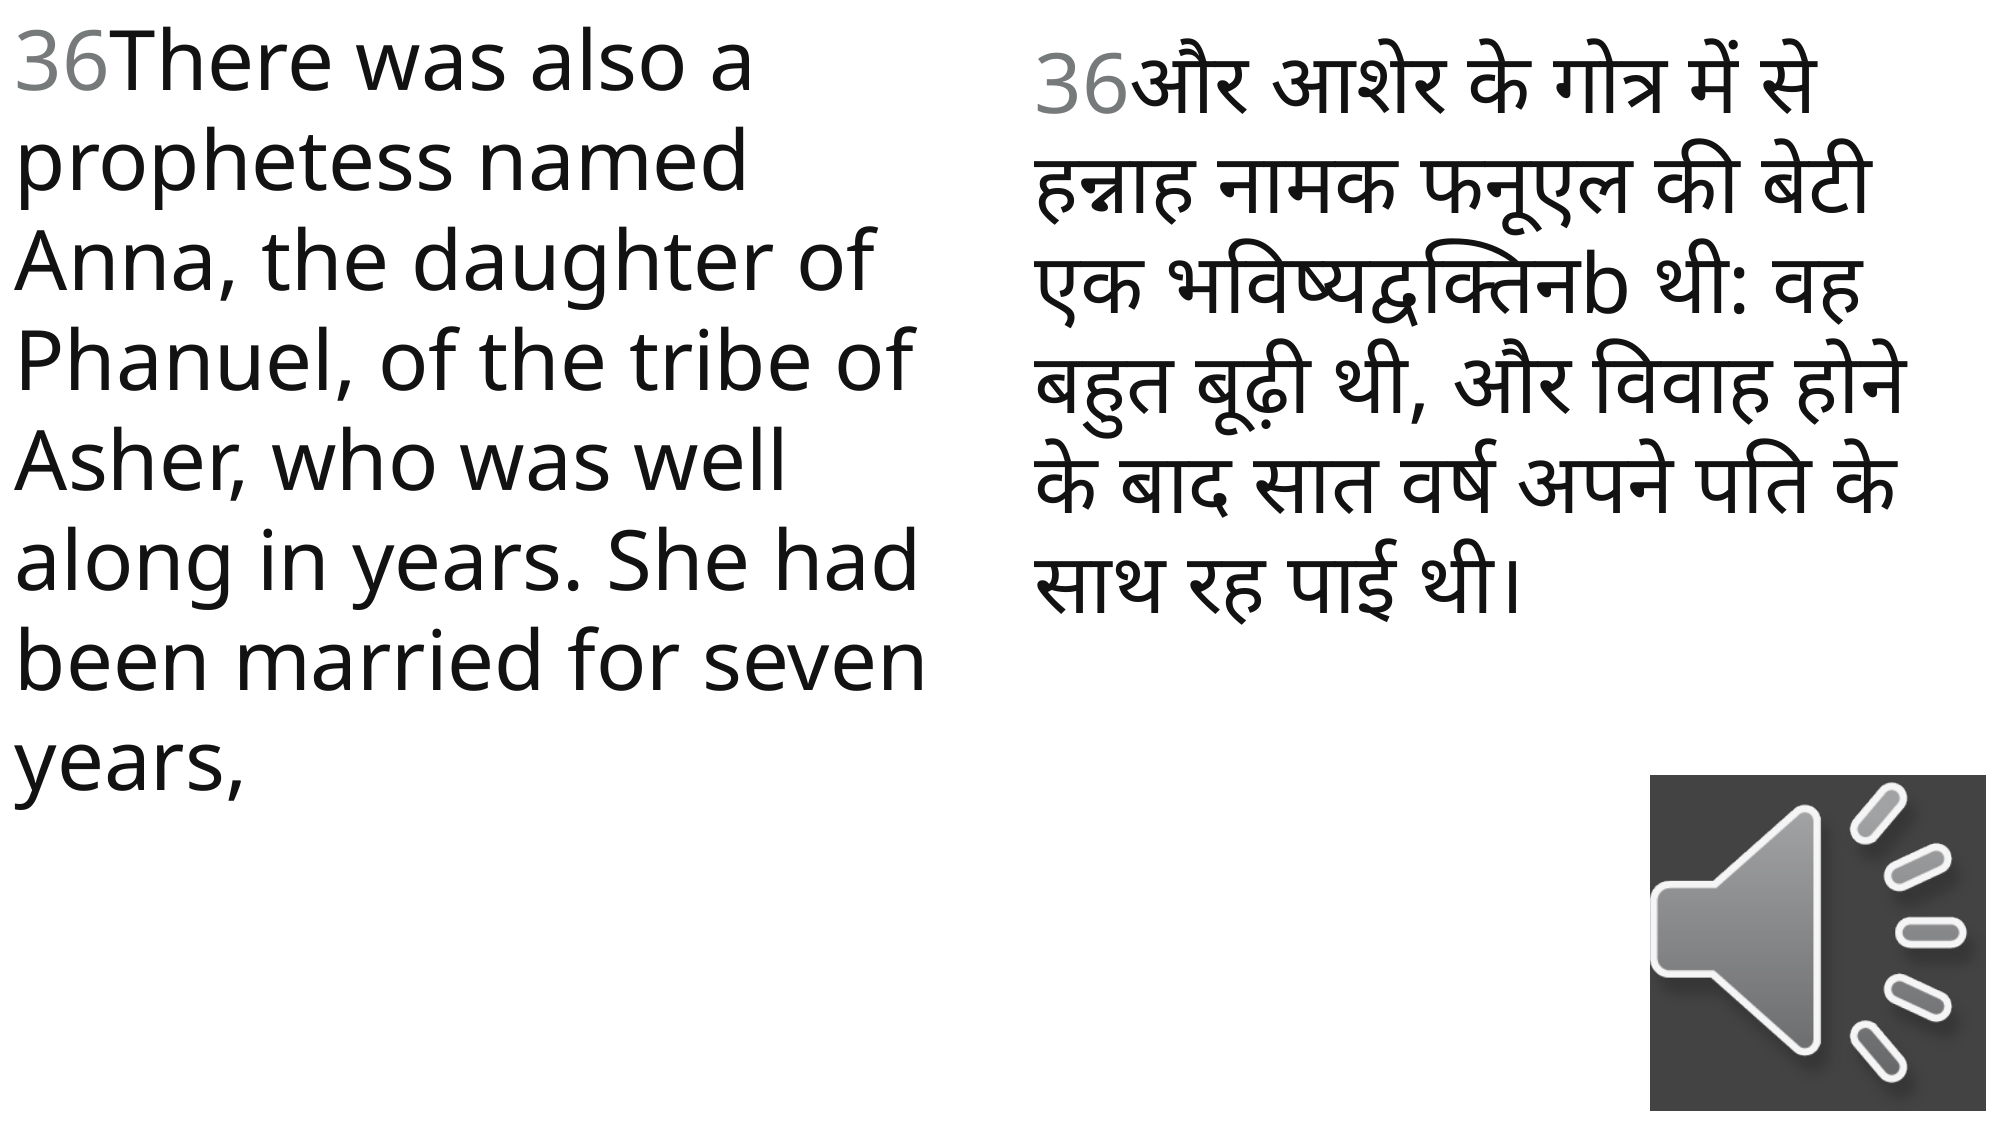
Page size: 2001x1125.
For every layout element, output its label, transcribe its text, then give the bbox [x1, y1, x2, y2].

text_box 36There was also a prophetess named Anna, the daughter of Phanuel, of the tribe of Asher, who was well along in years. She had been married for seven years, [0, 0, 981, 1125]
text_box 36और आशेर के गोत्र में से हन्नाह नामक फनूएल की बेटी एक भविष्यद्वक्तिनb थी: वह बहुत बूढ़ी थी, और विवाह होने के बाद सात वर्ष अपने पति के साथ रह पाई थी। [1019, 23, 2000, 1102]
picture [1648, 773, 1987, 1112]
